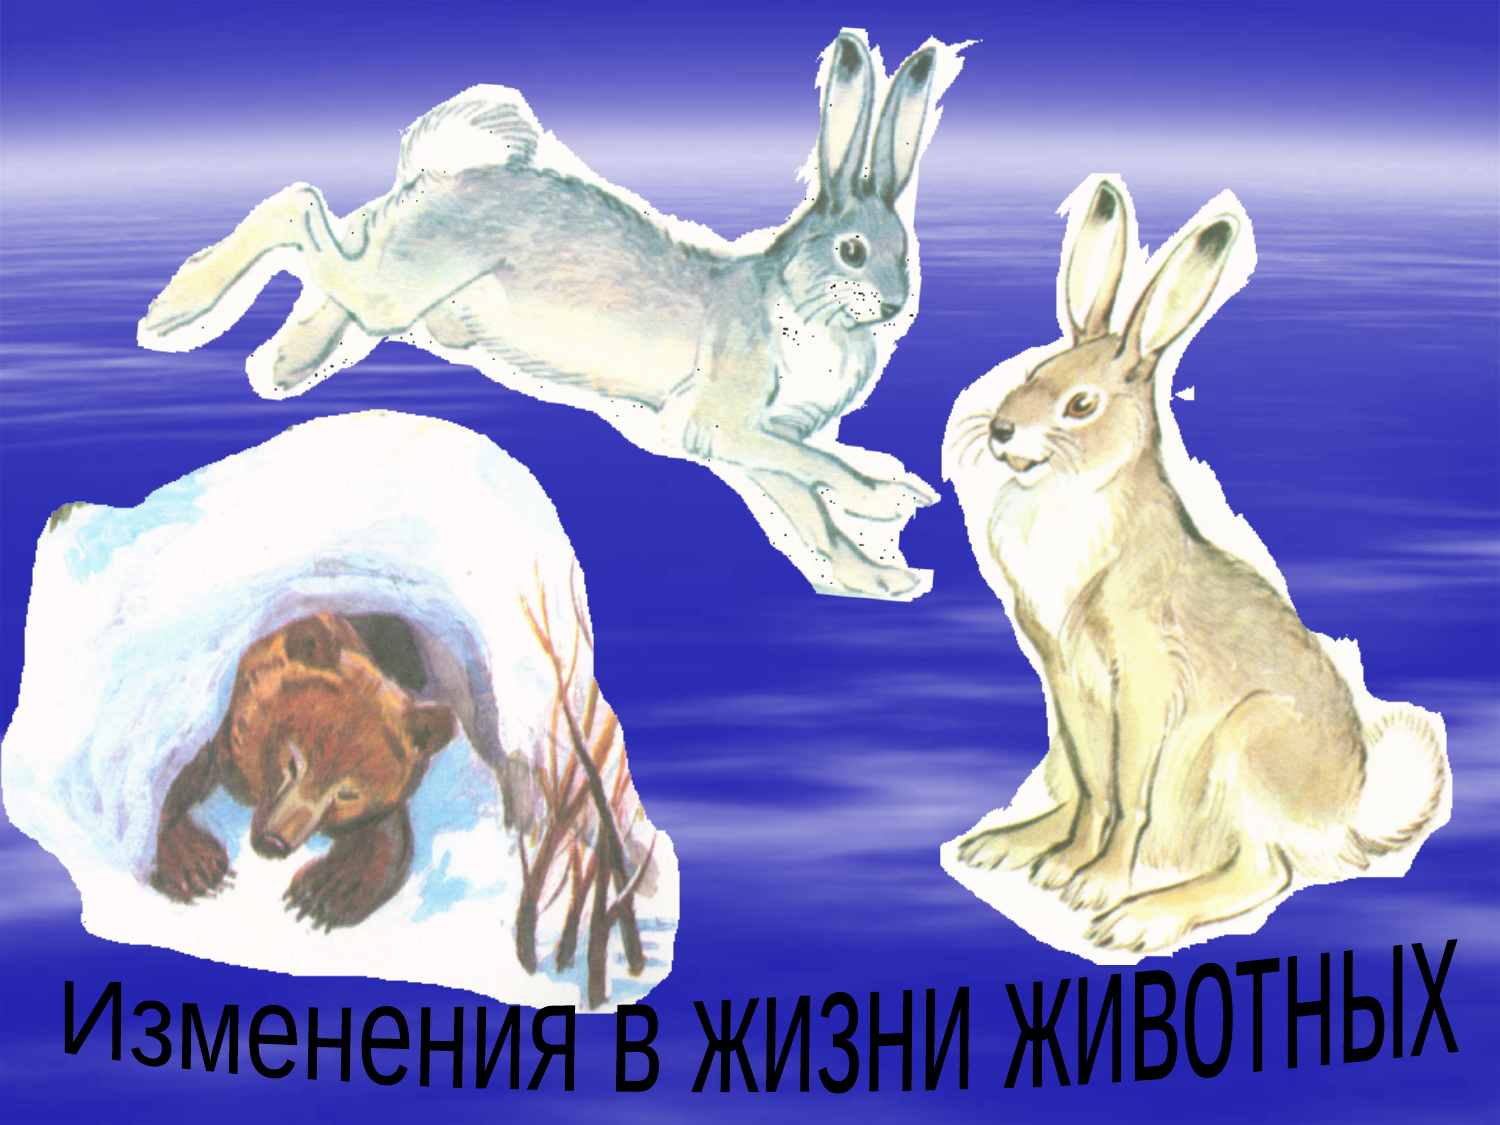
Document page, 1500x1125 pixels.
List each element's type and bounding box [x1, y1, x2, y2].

picture [0, 0, 1455, 1017]
